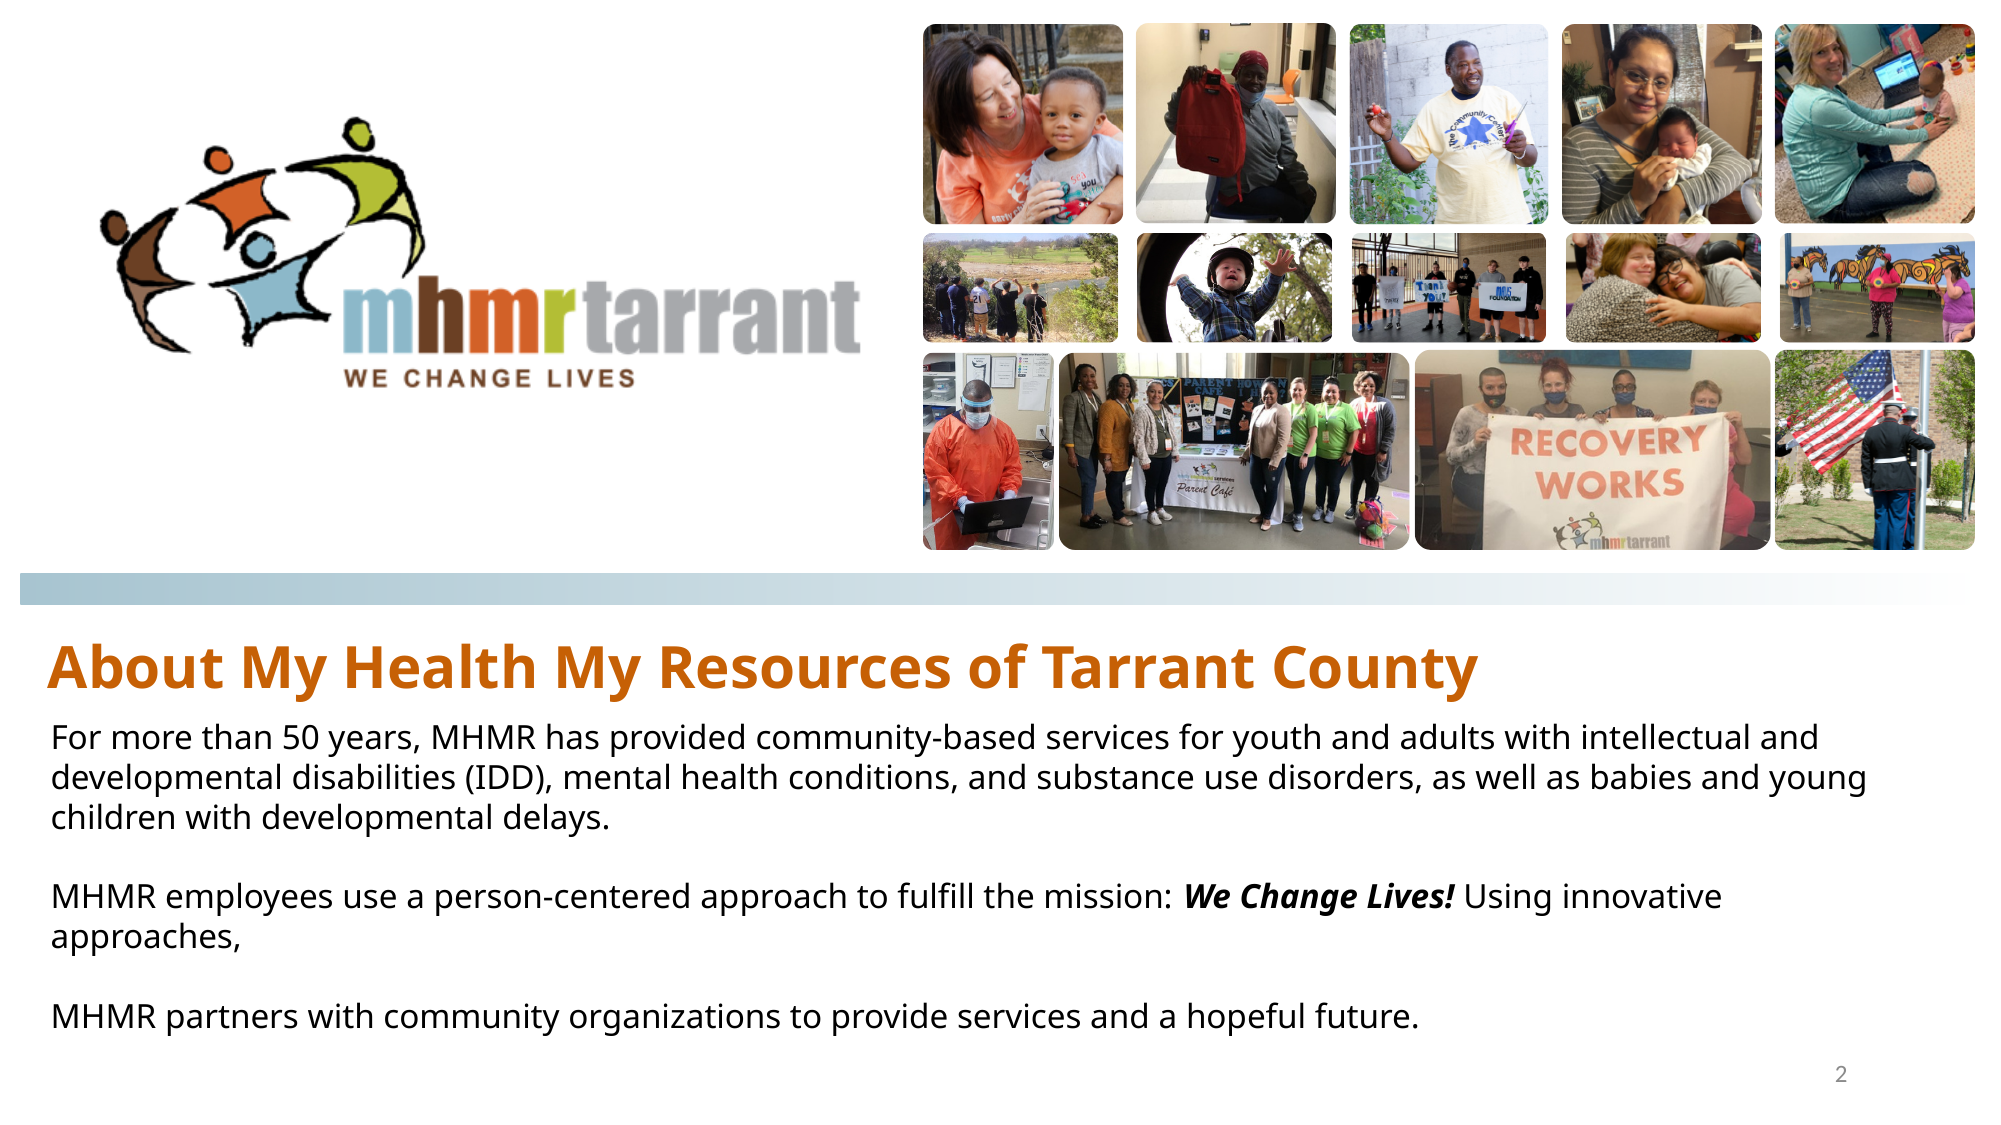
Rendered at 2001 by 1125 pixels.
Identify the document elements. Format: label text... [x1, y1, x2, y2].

picture [897, 5, 2000, 563]
text_box About My Health My Resources of Tarrant County [33, 622, 1889, 708]
slide_number 2 [1412, 1042, 1863, 1103]
picture [45, 99, 877, 483]
text_box For more than 50 years, MHMR has provided community-based services for youth and adults with intellectual and developmental disabilities (IDD), mental health conditions, and substance use disorders, as well as babies and young children with developmental delays. MHMR employees use a person-centered approach to fulfill the mission: We Change Lives! Using innovative approaches, MHMR partners with community organizations to provide services and a hopeful future. [35, 708, 1891, 1043]
